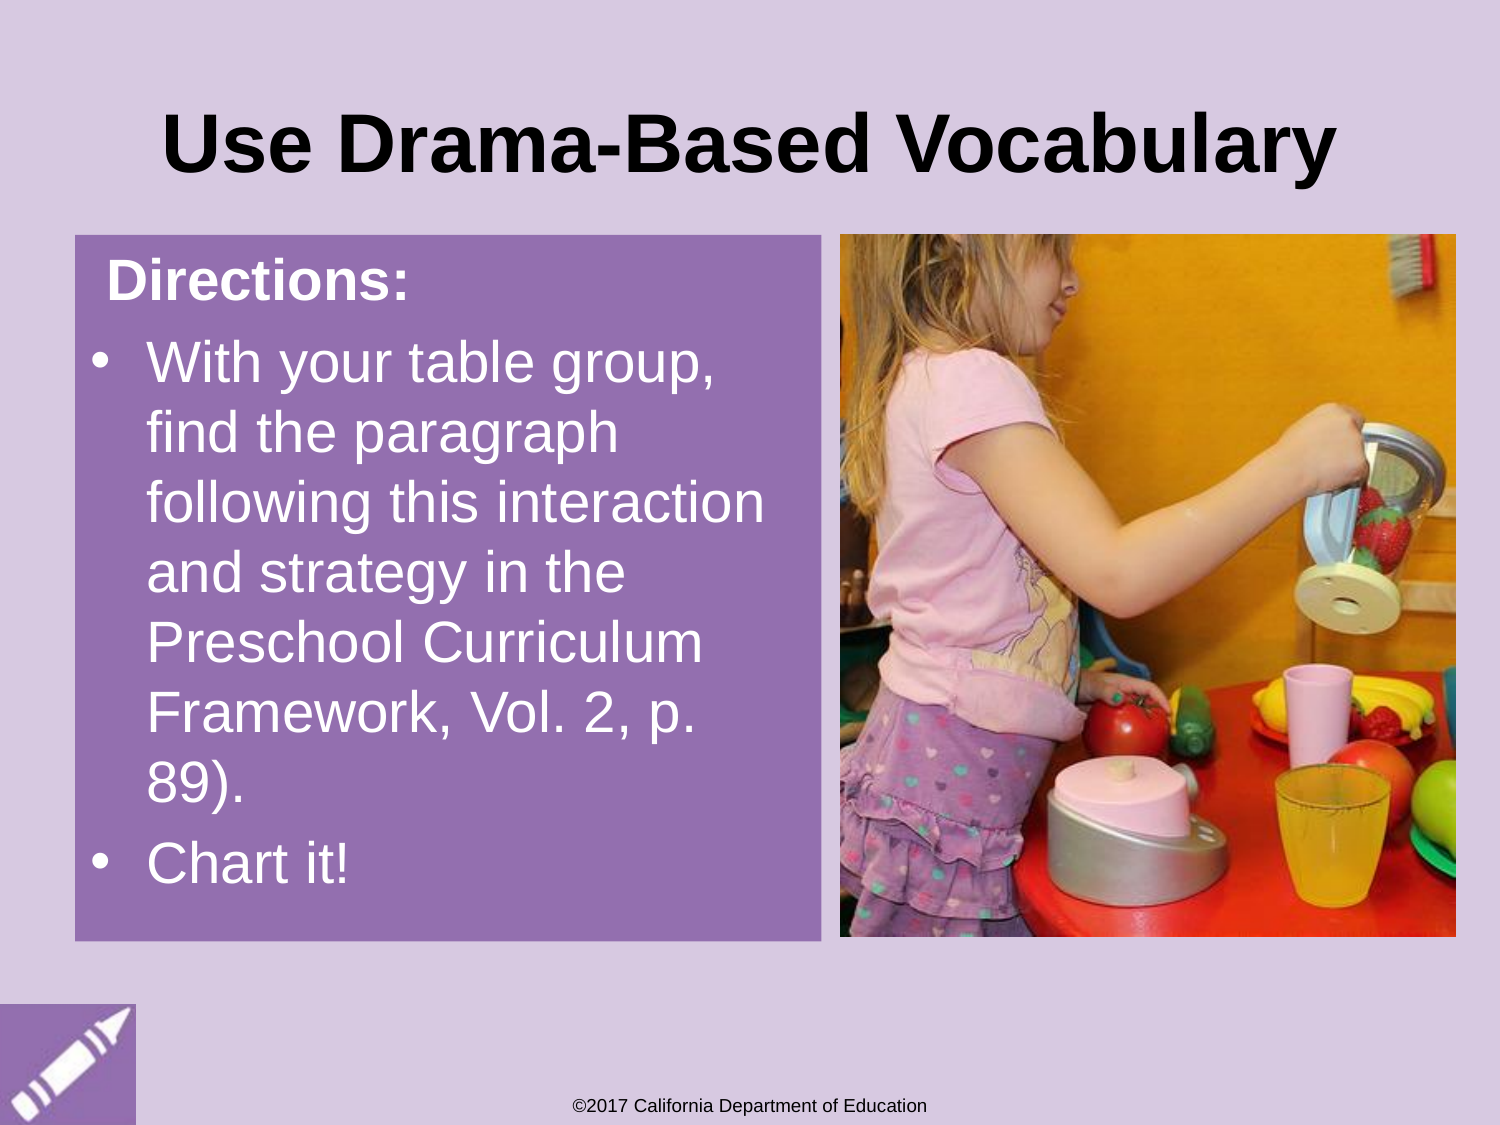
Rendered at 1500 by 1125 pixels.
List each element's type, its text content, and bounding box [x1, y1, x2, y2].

picture [0, 1004, 136, 1125]
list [840, 234, 1457, 937]
list Directions: With your table group, find the paragraph following this interaction and strategy in the Preschool Curriculum Framework, Vol. 2, p. 89). Chart it! [73, 233, 824, 943]
title Use Drama-Based Vocabulary [75, 45, 1425, 233]
